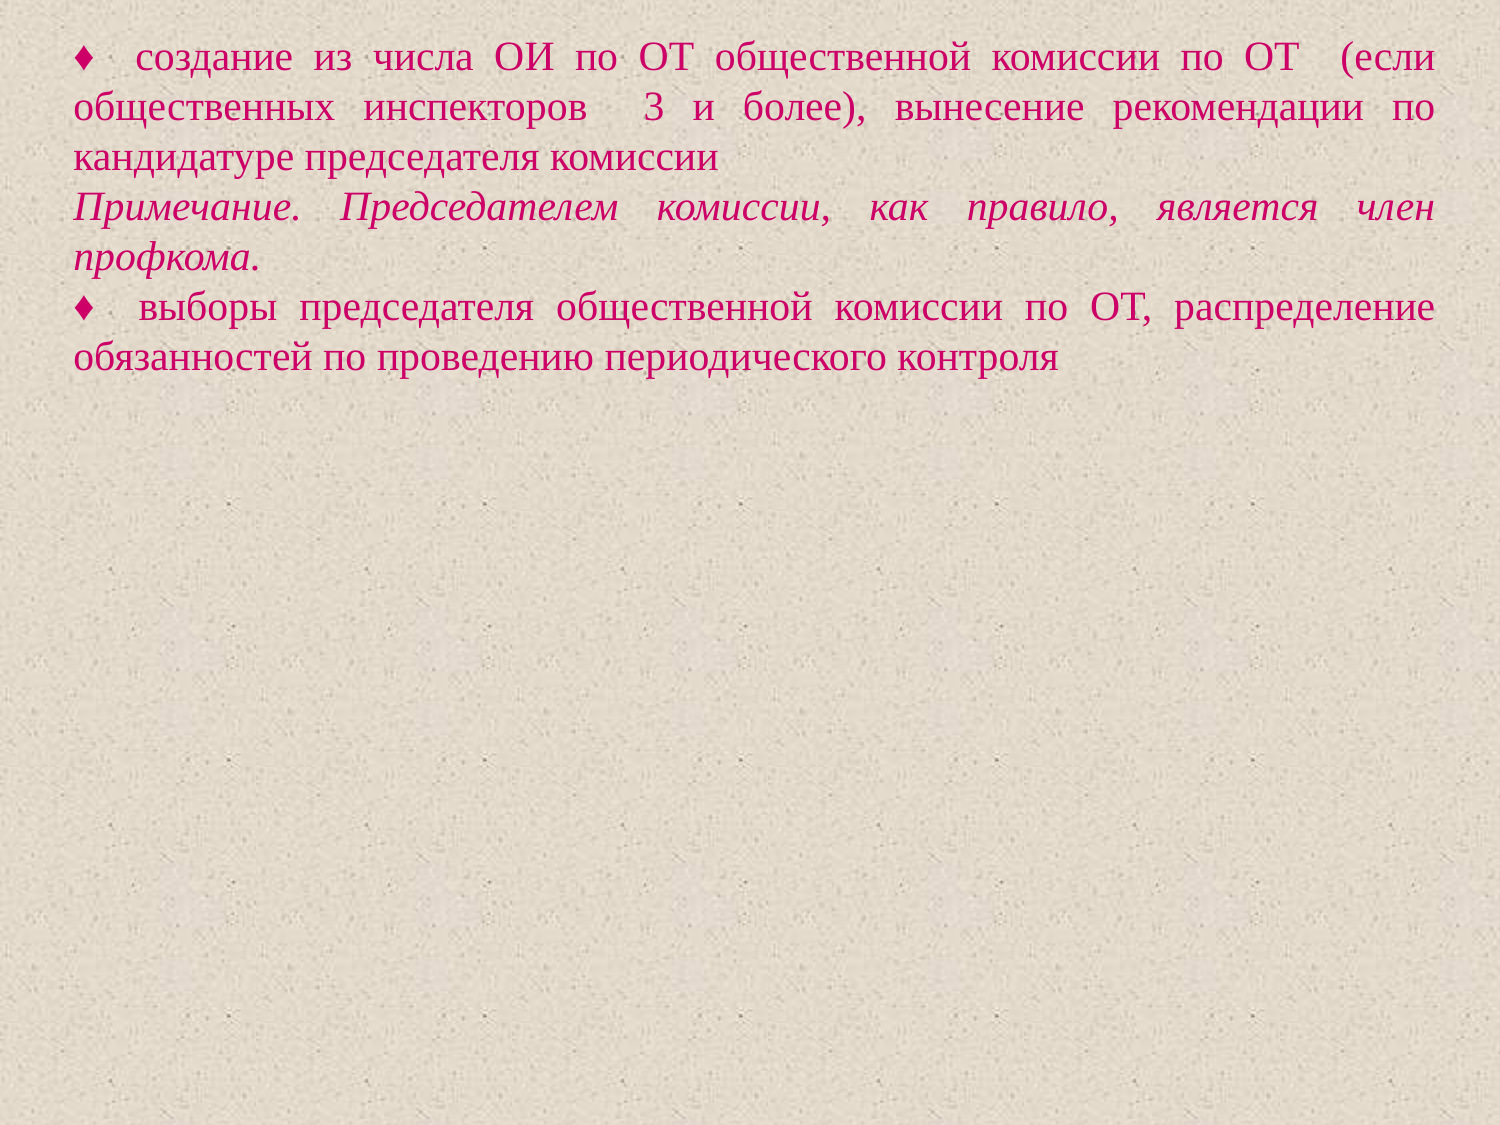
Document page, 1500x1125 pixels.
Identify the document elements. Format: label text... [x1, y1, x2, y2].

text_box ♦ создание из числа ОИ по ОТ общественной комиссии по ОТ (если общественных инспекторов 3 и более), вынесение рекомендации по кандидатуре председателя комиссии Примечание. Председателем комиссии, как правило, является член профкома. ♦ выборы председателя общественной комиссии по ОТ, распределение обязанностей по проведению периодического контроля [58, 21, 1451, 431]
picture [0, 0, 1500, 1125]
